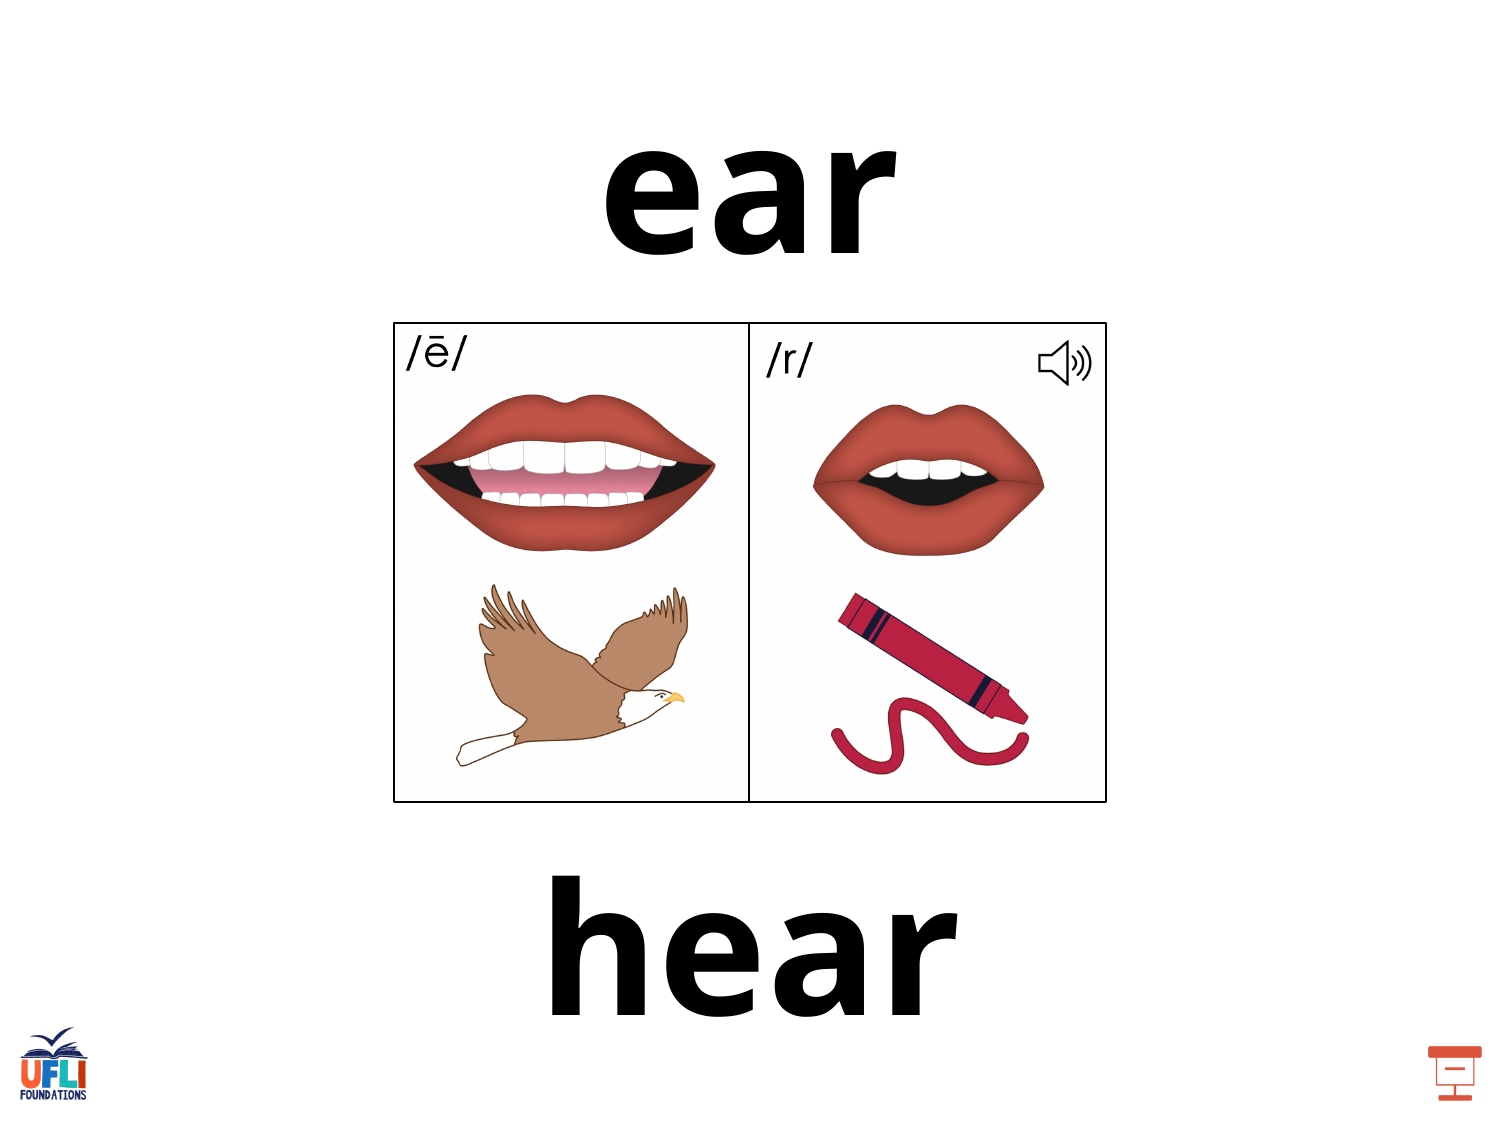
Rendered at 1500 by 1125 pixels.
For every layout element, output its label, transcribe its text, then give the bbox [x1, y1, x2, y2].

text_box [395, 323, 1105, 802]
picture [16, 1027, 90, 1103]
picture [1427, 1043, 1484, 1104]
text_box ear [472, 62, 1028, 298]
text_box hear [472, 824, 1028, 1060]
